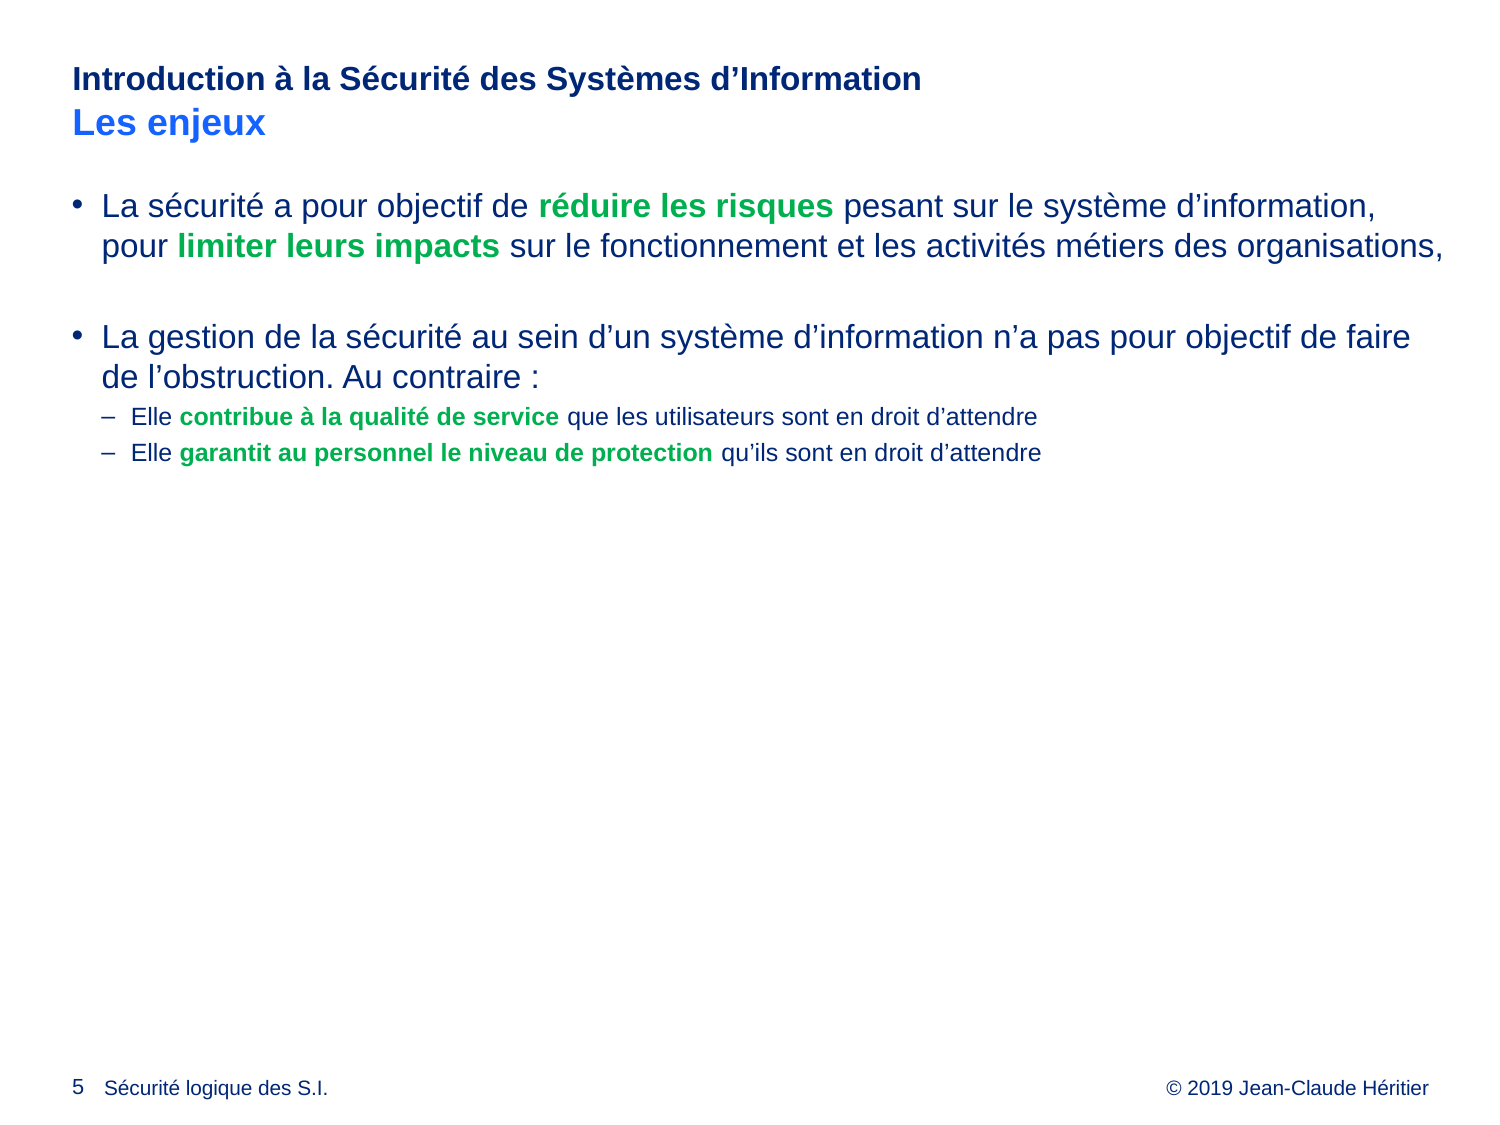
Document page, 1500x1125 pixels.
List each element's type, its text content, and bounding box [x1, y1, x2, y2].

title Introduction à la Sécurité des Systèmes d’Information Les enjeux [66, 57, 1449, 162]
list La sécurité a pour objectif de réduire les risques pesant sur le système d’information, pour limiter leurs impacts sur le fonctionnement et les activités métiers des organisations, La gestion de la sécurité au sein d’un système d’information n’a pas pour objectif de faire de l’obstruction. Au contraire : Elle contribue à la qualité de service que les utilisateurs sont en droit d’attendre Elle garantit au personnel le niveau de protection qu’ils sont en droit d’attendre [66, 184, 1449, 811]
